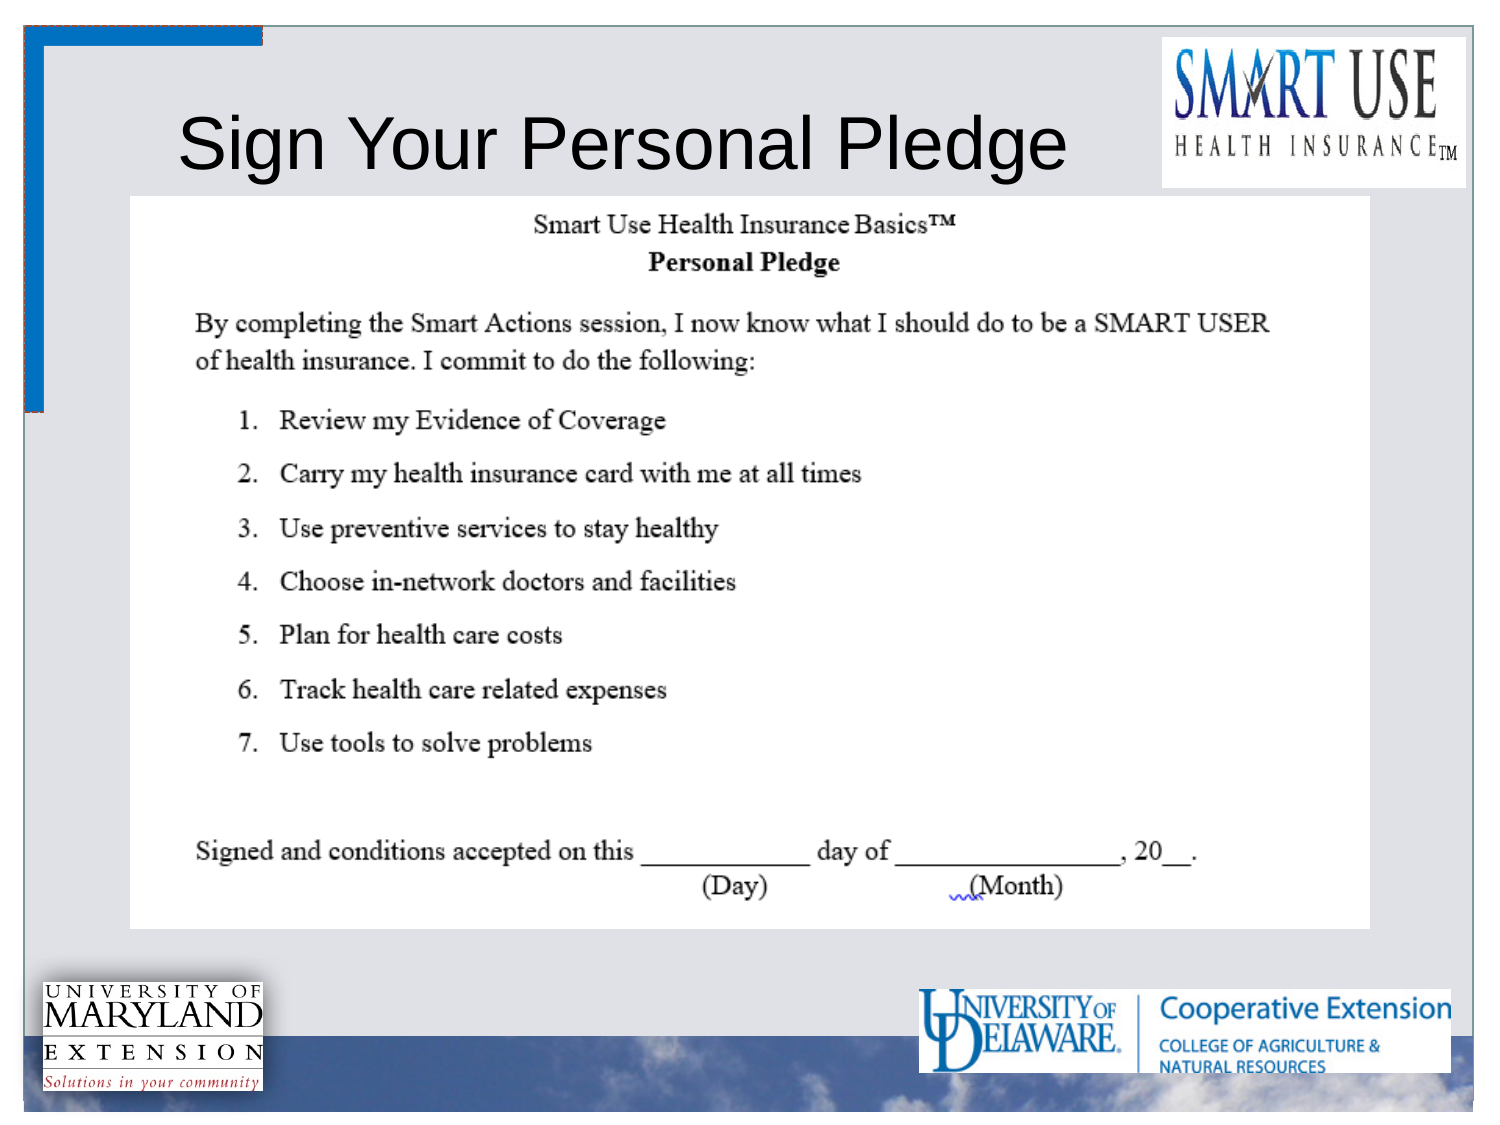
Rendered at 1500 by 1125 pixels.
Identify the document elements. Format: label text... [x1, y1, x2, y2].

picture [130, 196, 1370, 929]
text_box Sign Your Personal Pledge [162, 87, 1131, 193]
picture [23, 982, 1473, 1112]
picture [1162, 37, 1466, 188]
